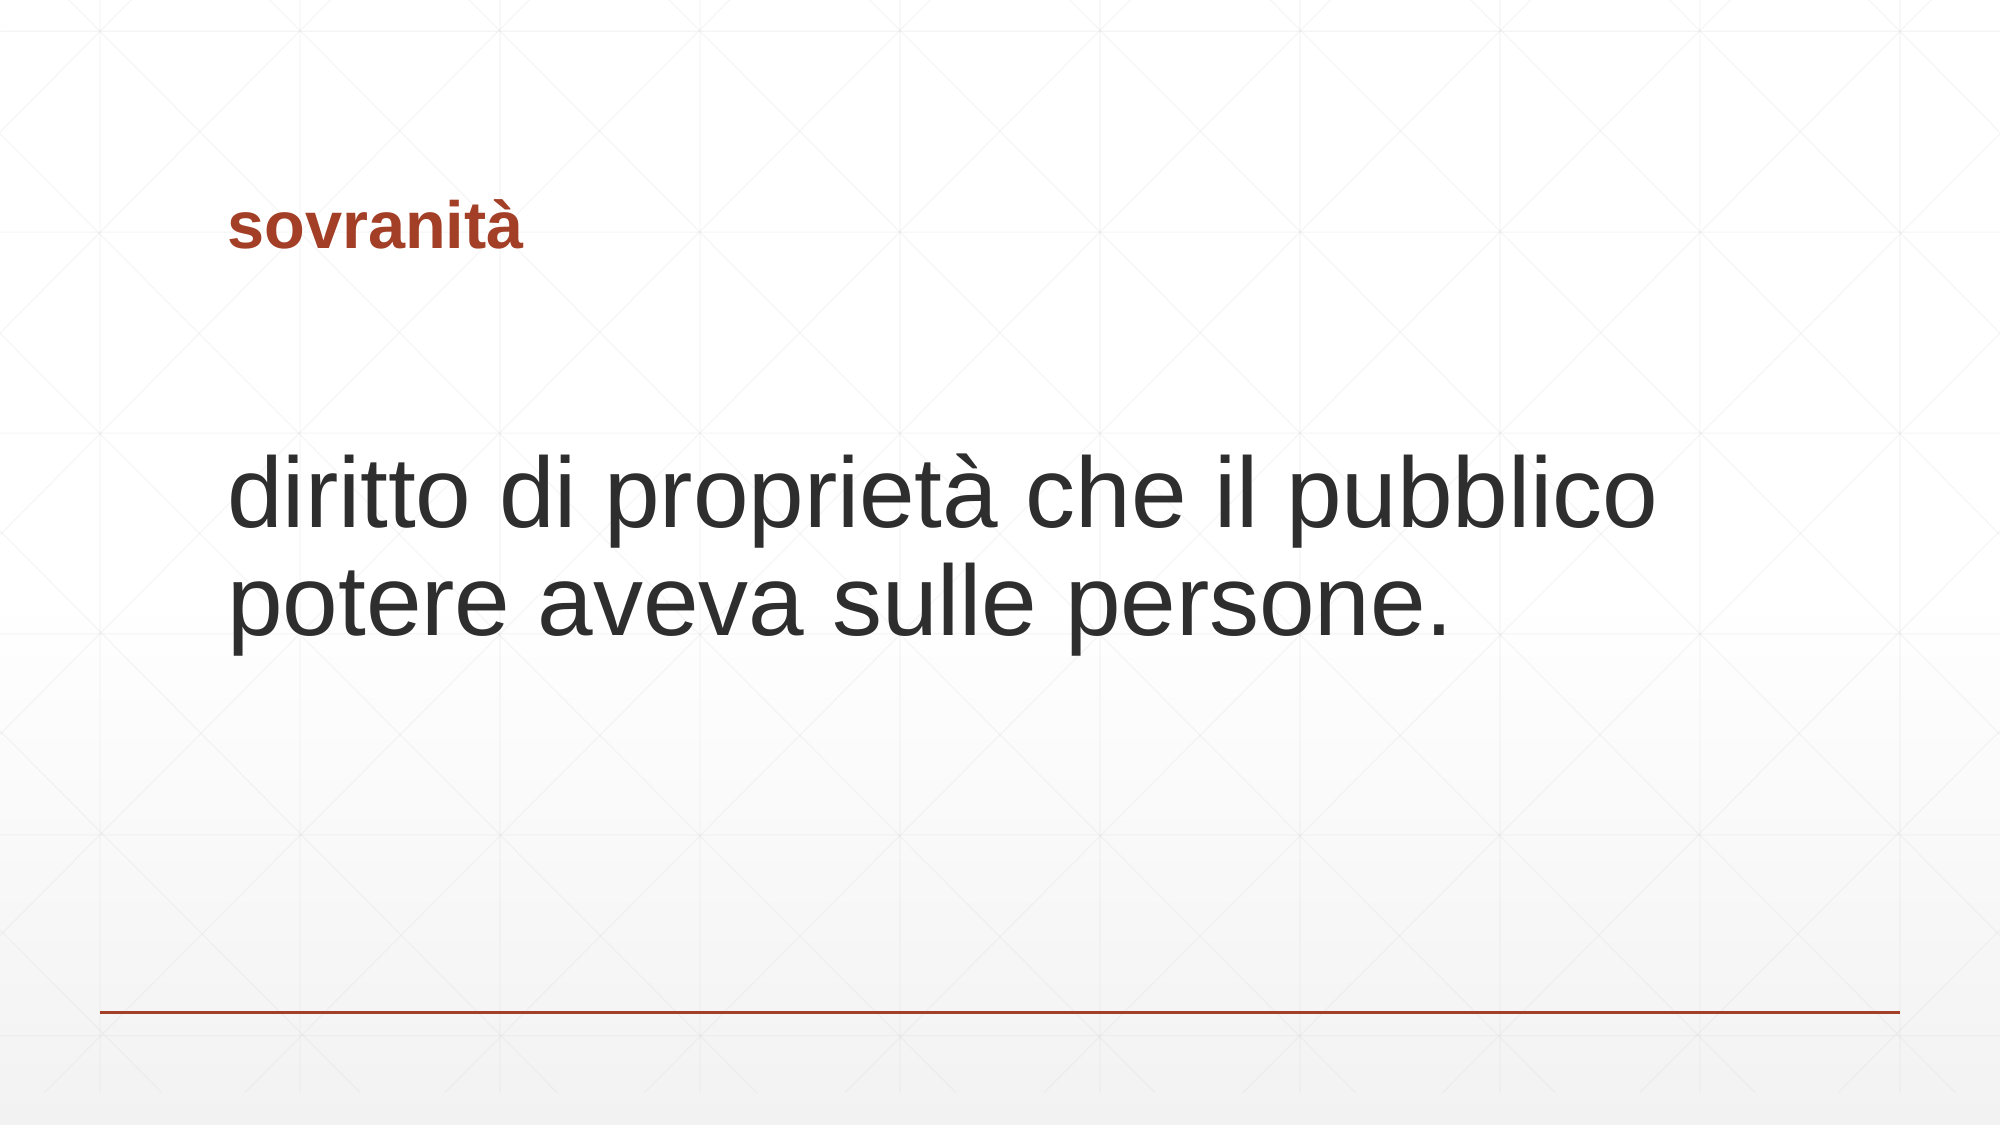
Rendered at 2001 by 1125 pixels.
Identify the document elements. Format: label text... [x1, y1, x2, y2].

list diritto di proprietà che il pubblico potere aveva sulle persone. [212, 433, 1788, 797]
title sovranità [212, 82, 1788, 271]
